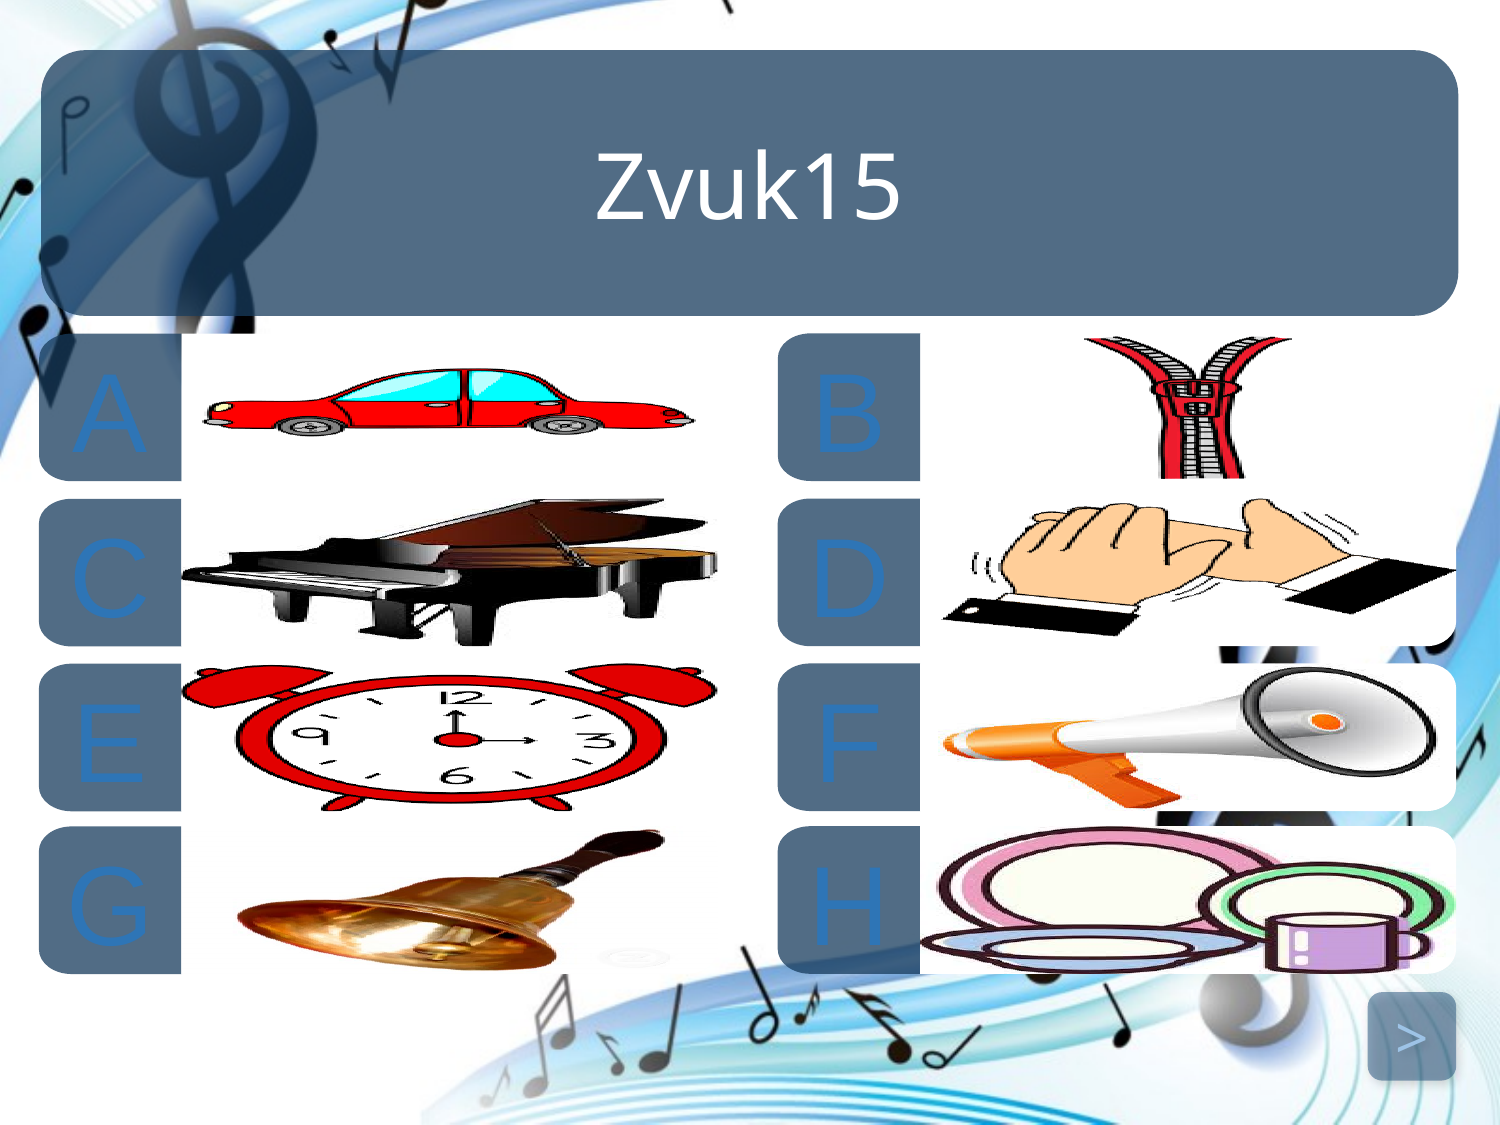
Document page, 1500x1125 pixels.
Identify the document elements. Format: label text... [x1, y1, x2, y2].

text_box [180, 497, 719, 648]
text_box B [776, 332, 919, 483]
text_box [919, 332, 1458, 483]
text_box D [776, 497, 919, 648]
text_box C [37, 497, 180, 648]
text_box [919, 825, 1458, 975]
text_box [180, 332, 719, 483]
text_box [180, 662, 719, 813]
text_box [919, 497, 1458, 648]
text_box F [776, 662, 919, 813]
text_box > [1366, 991, 1458, 1082]
text_box H [776, 825, 919, 975]
text_box [180, 825, 719, 975]
text_box A [38, 332, 180, 483]
text_box [919, 662, 1458, 813]
text_box G [37, 825, 183, 976]
picture [0, 0, 1500, 1125]
text_box E [37, 662, 180, 813]
text_box Zvuk15 [40, 49, 1460, 317]
